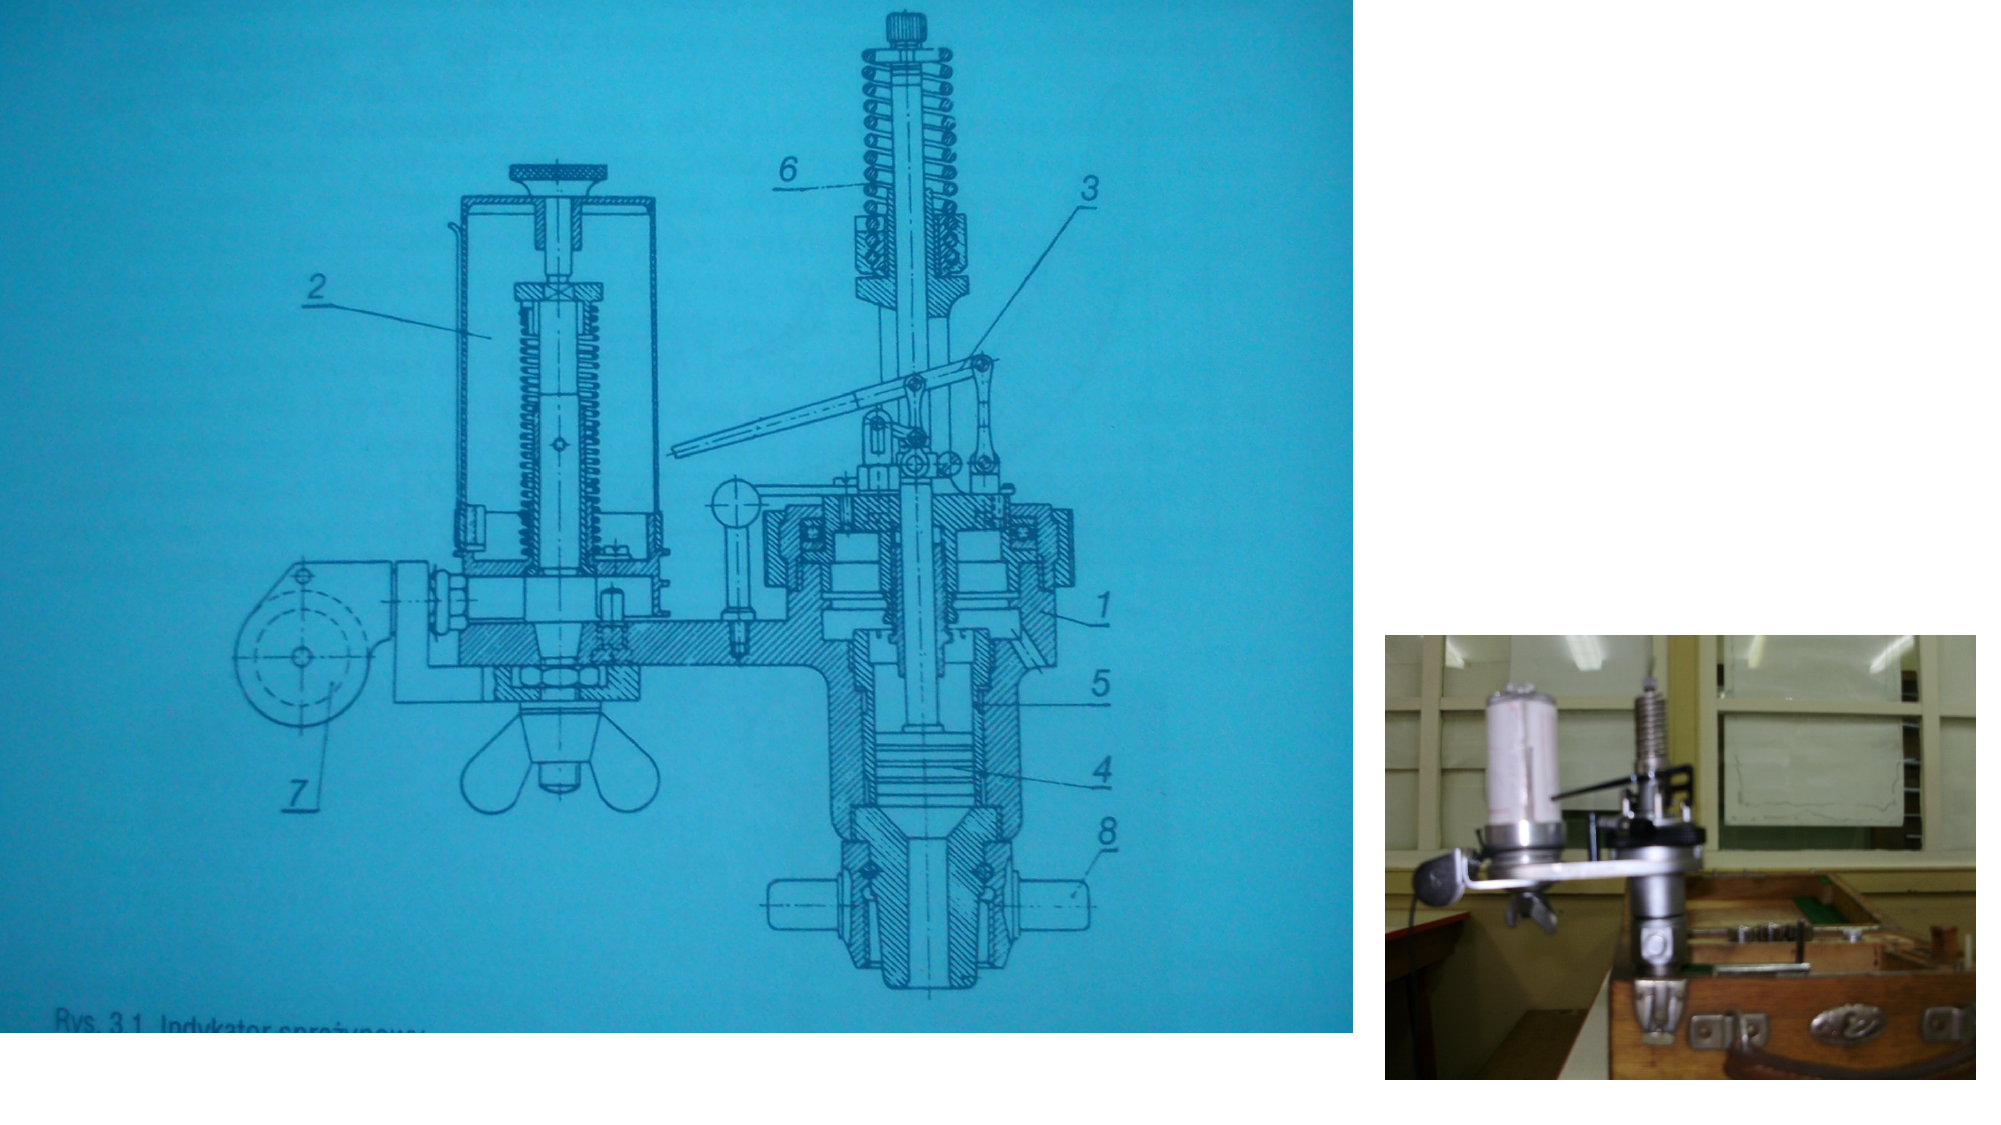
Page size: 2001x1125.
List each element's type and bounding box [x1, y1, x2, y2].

picture [1385, 635, 1976, 1080]
picture [173, 1023, 177, 1033]
picture [0, 0, 1353, 1033]
